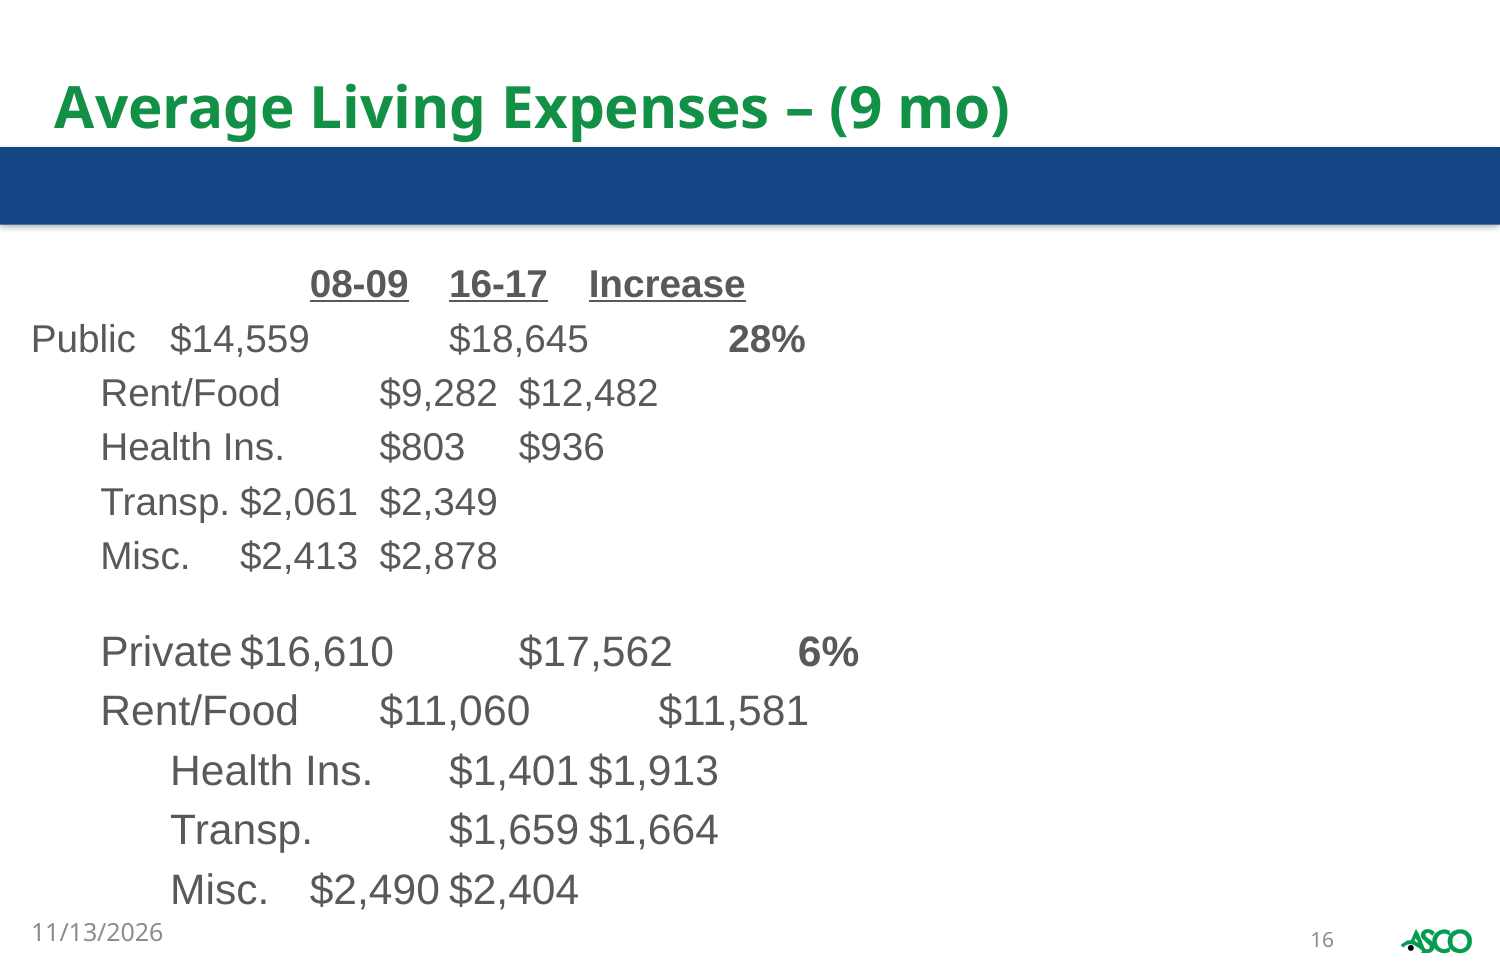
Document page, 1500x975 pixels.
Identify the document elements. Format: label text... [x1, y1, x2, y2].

title Average Living Expenses – (9 mo) [40, 0, 1460, 148]
list 08-09 16-17 Increase Public $14,559 $18,645 28% Rent/Food $9,282 $12,482 Health Ins. $803 $936 Transp. $2,061 $2,349 Misc. $2,413 $2,878 Private $16,610 $17,562 6% Rent/Food $11,060 $11,581 Health Ins. $1,401 $1,913 Transp. $1,659 $1,664 Misc. $2,490 $2,404 [15, 251, 1491, 954]
